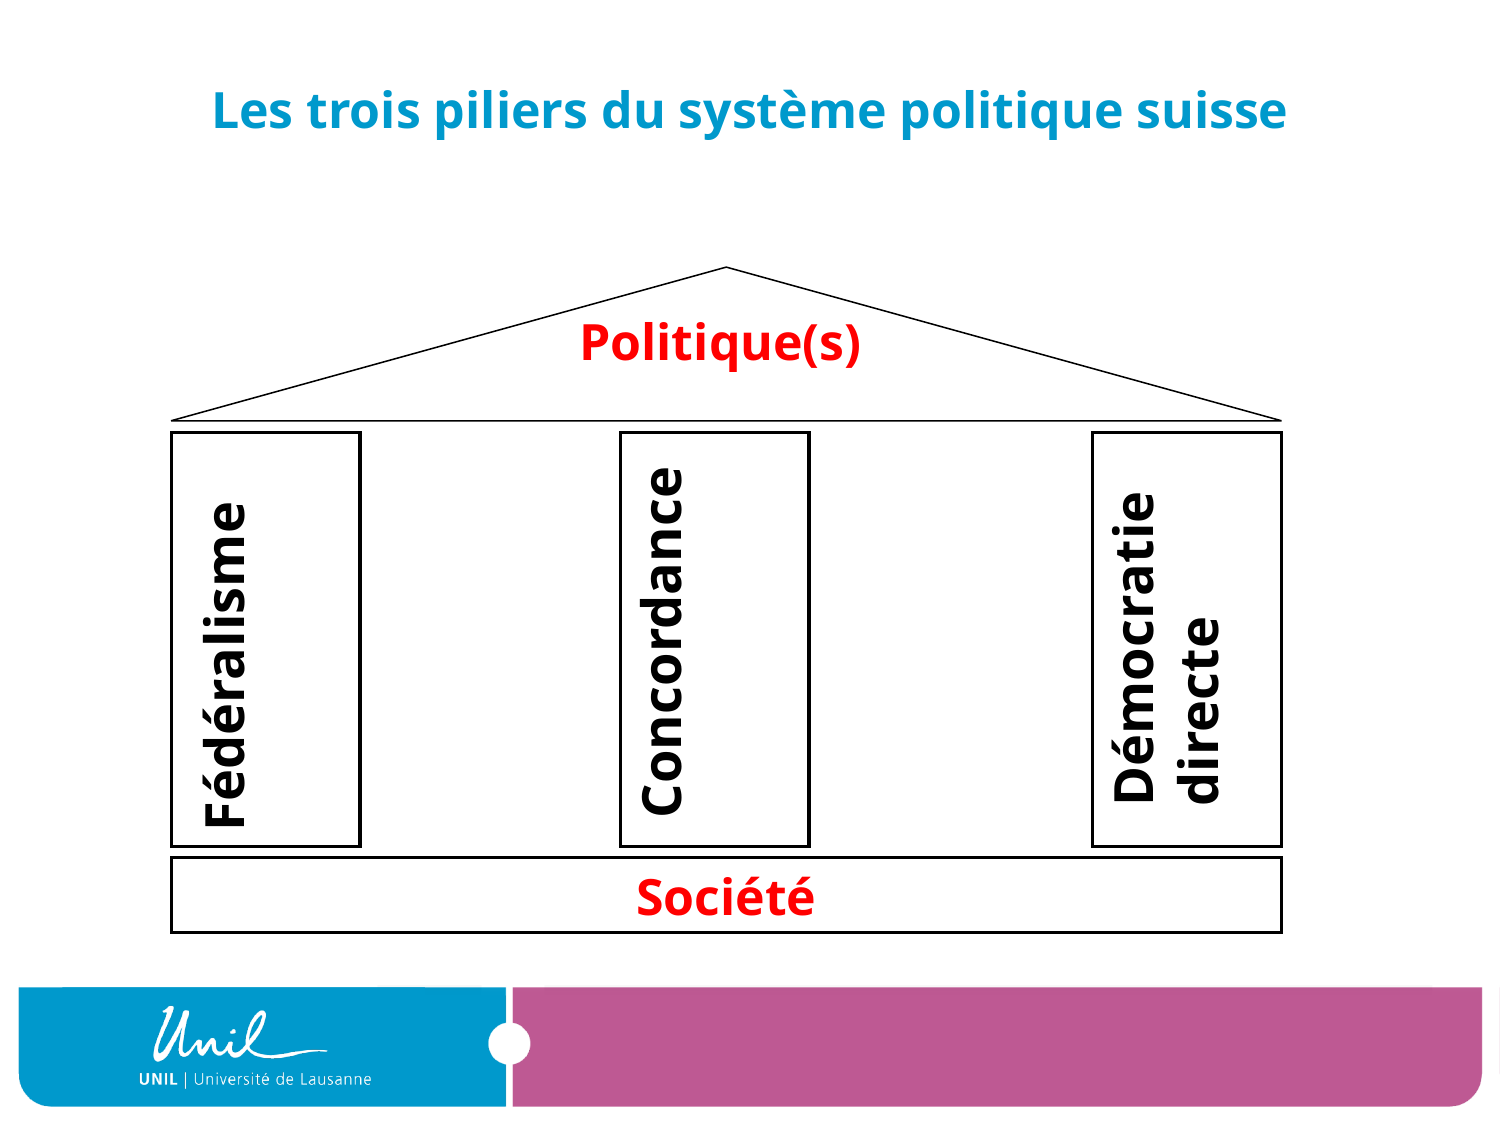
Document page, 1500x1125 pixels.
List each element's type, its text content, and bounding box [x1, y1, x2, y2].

title Les trois piliers du système politique suisse [42, 71, 1458, 197]
text_box [1092, 432, 1282, 847]
text_box [600, 267, 853, 302]
text_box Société [171, 857, 1282, 933]
picture [0, 985, 1500, 1125]
text_box [620, 432, 810, 847]
text_box Politique(s) [525, 302, 916, 378]
text_box [171, 432, 361, 847]
text_box [171, 822, 1329, 878]
text_box [171, 319, 1282, 421]
